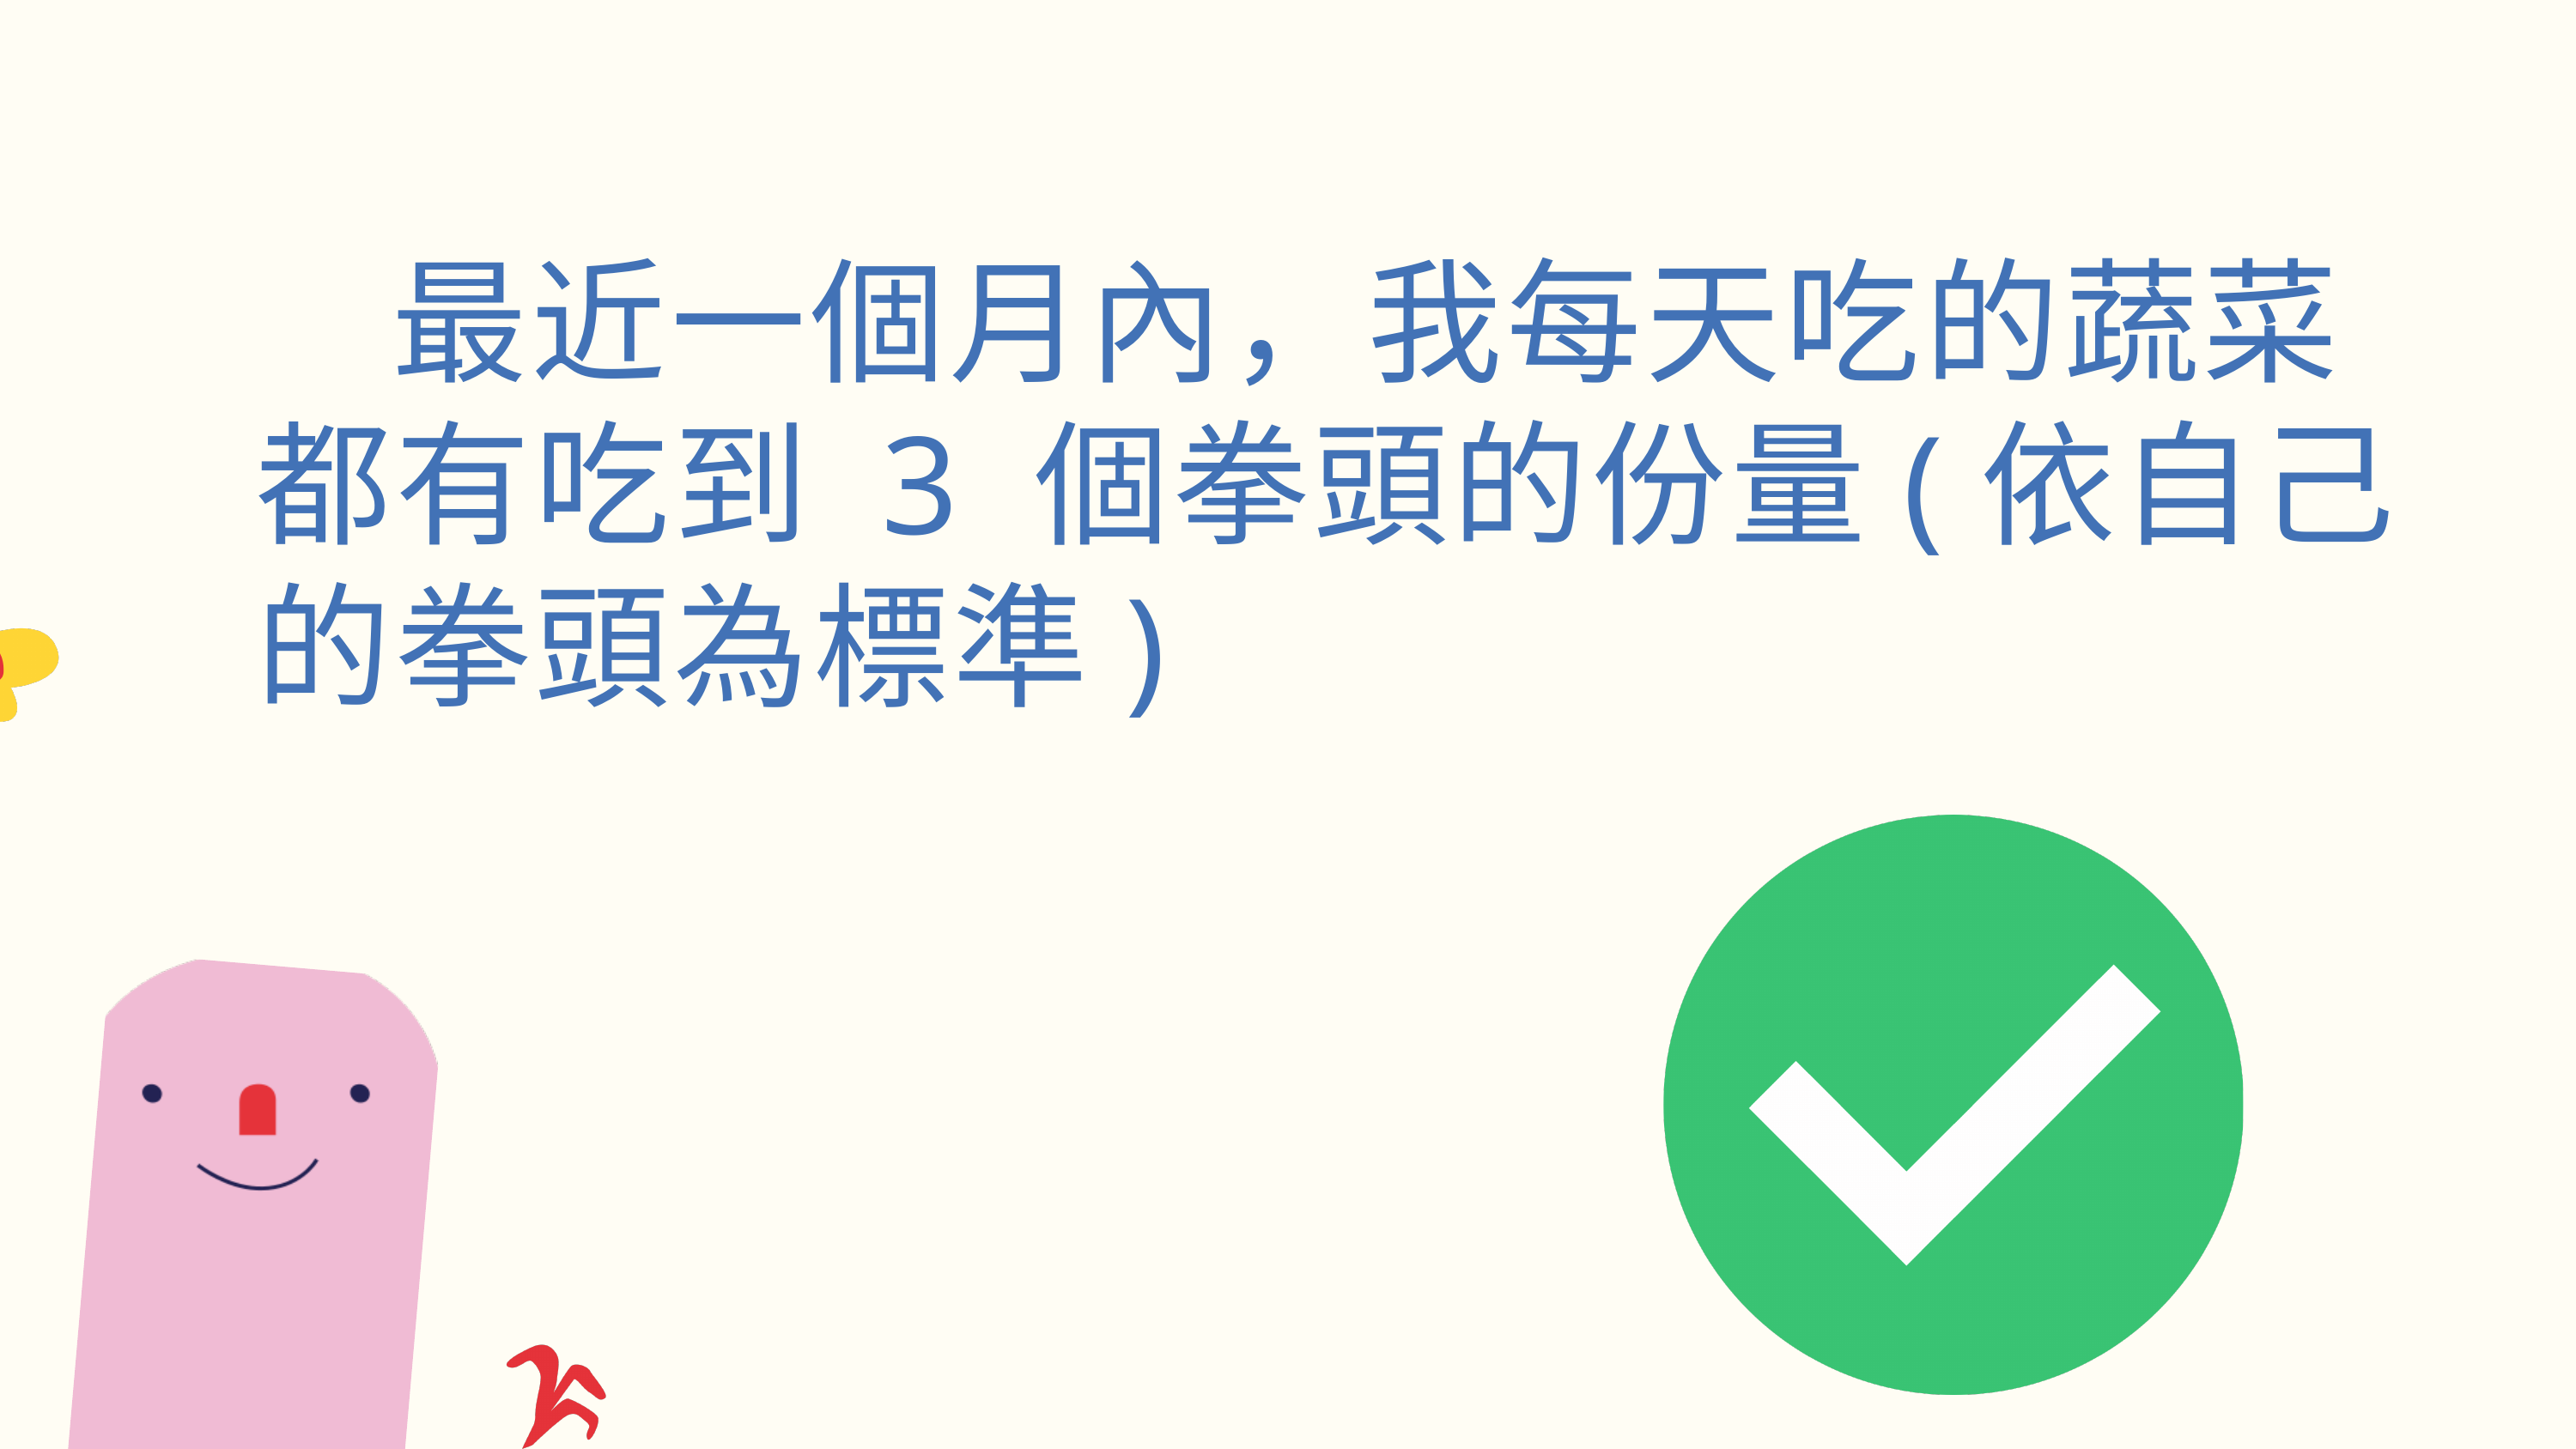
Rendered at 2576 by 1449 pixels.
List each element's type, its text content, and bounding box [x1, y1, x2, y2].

text_box [1663, 815, 2244, 1395]
text_box [500, 1341, 611, 1449]
text_box [68, 951, 446, 1449]
text_box 最近一個月內，我每天吃的蔬菜都有吃到 3 個拳頭的份量(依自己的拳頭為標準) [256, 237, 2450, 724]
text_box [0, 601, 68, 724]
